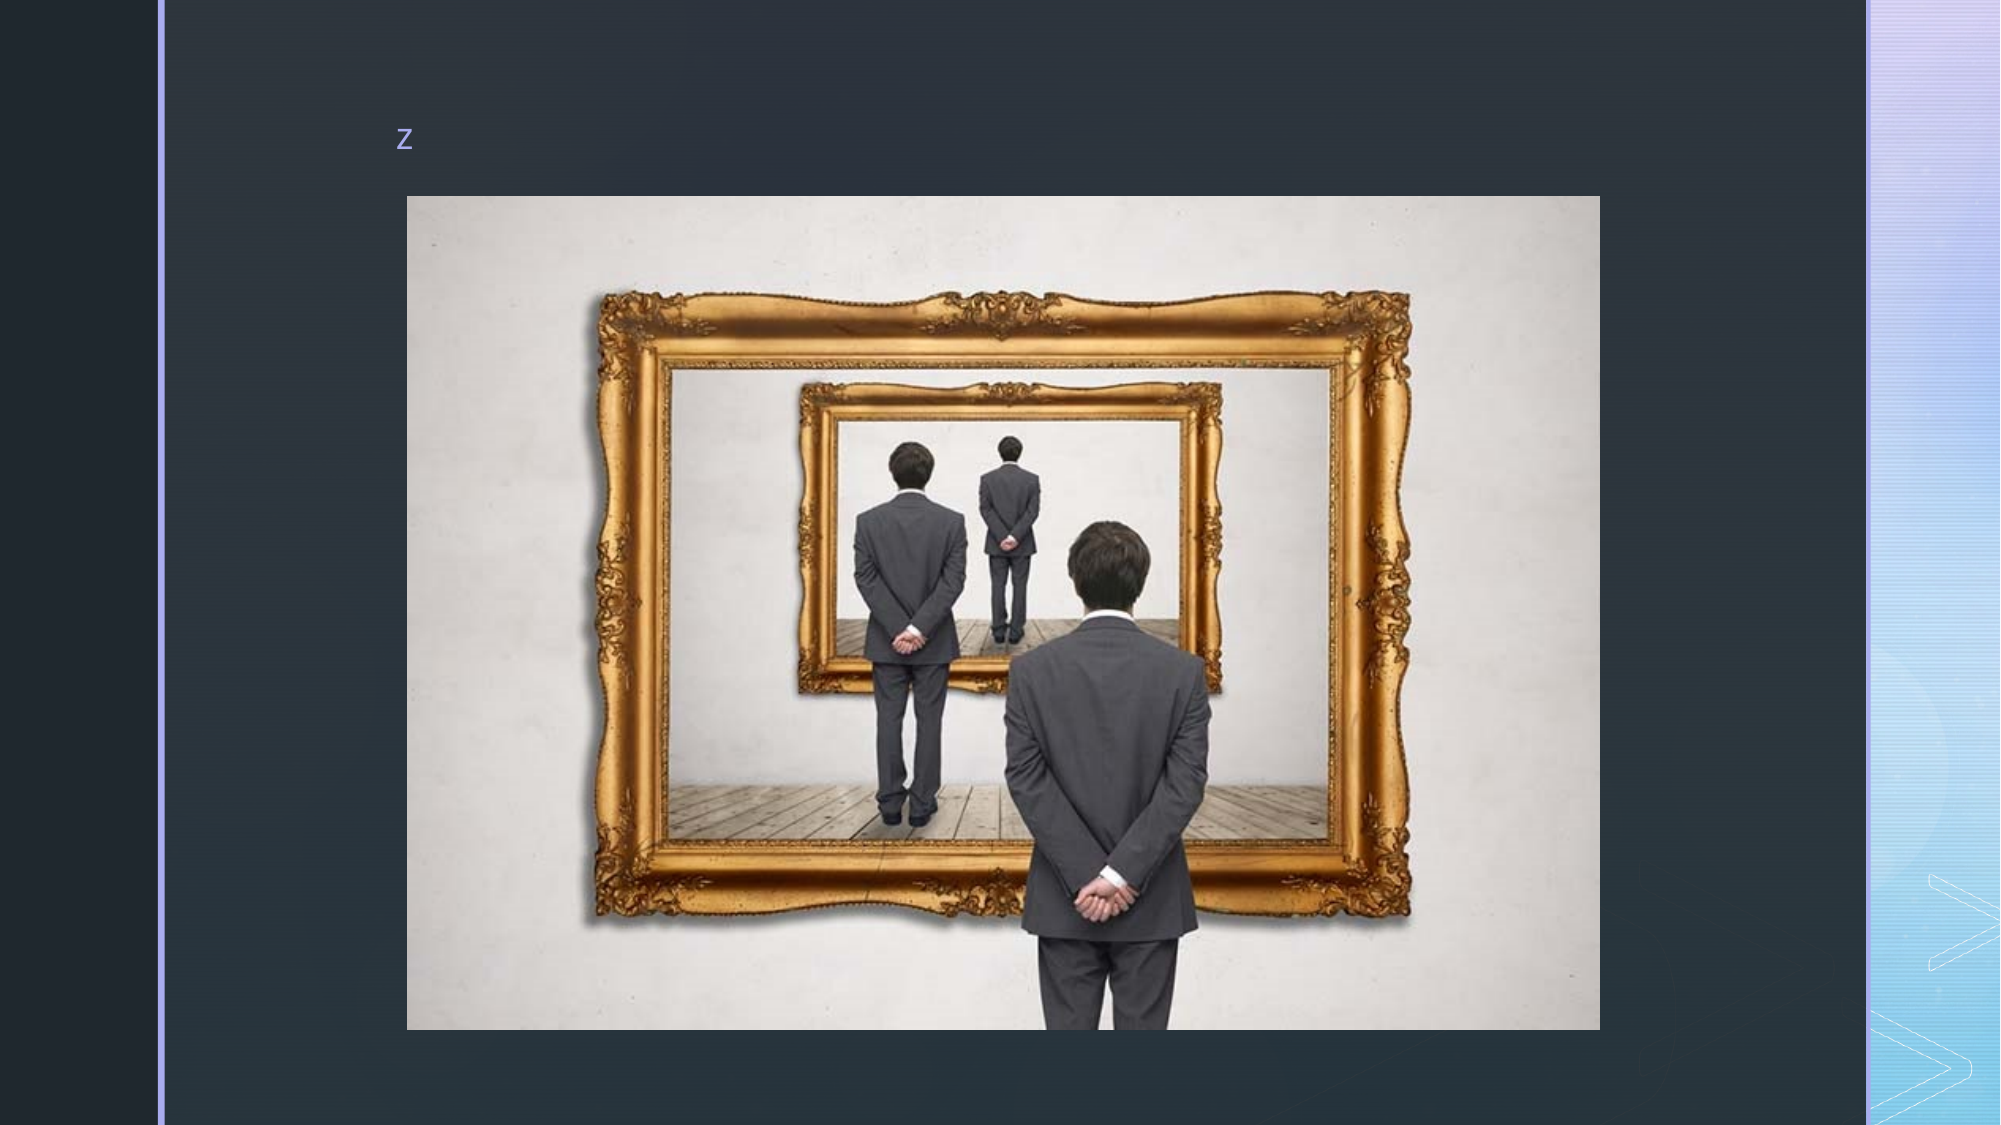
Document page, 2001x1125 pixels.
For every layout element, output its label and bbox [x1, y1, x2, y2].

picture [1871, 0, 2001, 1125]
list [407, 195, 1600, 1030]
